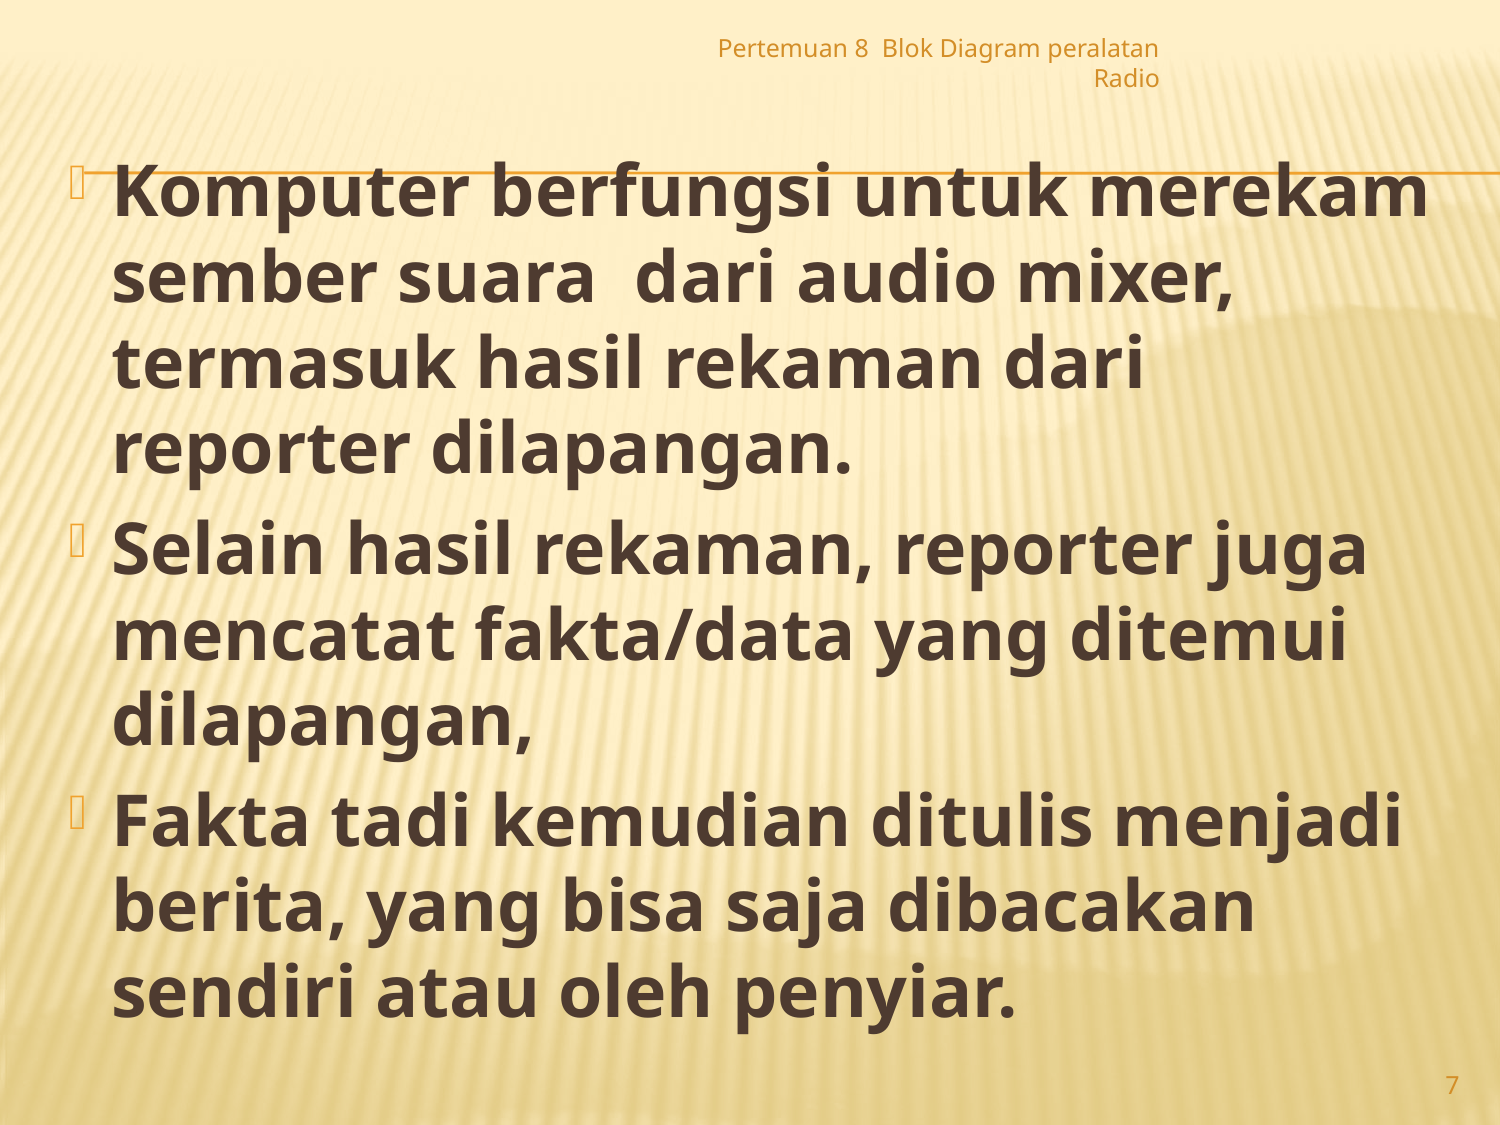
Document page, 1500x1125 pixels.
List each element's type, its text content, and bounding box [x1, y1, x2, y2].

footer Pertemuan 8 Blok Diagram peralatan Radio [699, 24, 1175, 73]
list Komputer berfungsi untuk merekam sember suara dari audio mixer, termasuk hasil rekaman dari reporter dilapangan. Selain hasil rekaman, reporter juga mencatat fakta/data yang ditemui dilapangan, Fakta tadi kemudian ditulis menjadi berita, yang bisa saja dibacakan sendiri atau oleh penyiar. [37, 137, 1463, 1050]
slide_number 7 [1350, 1061, 1475, 1103]
